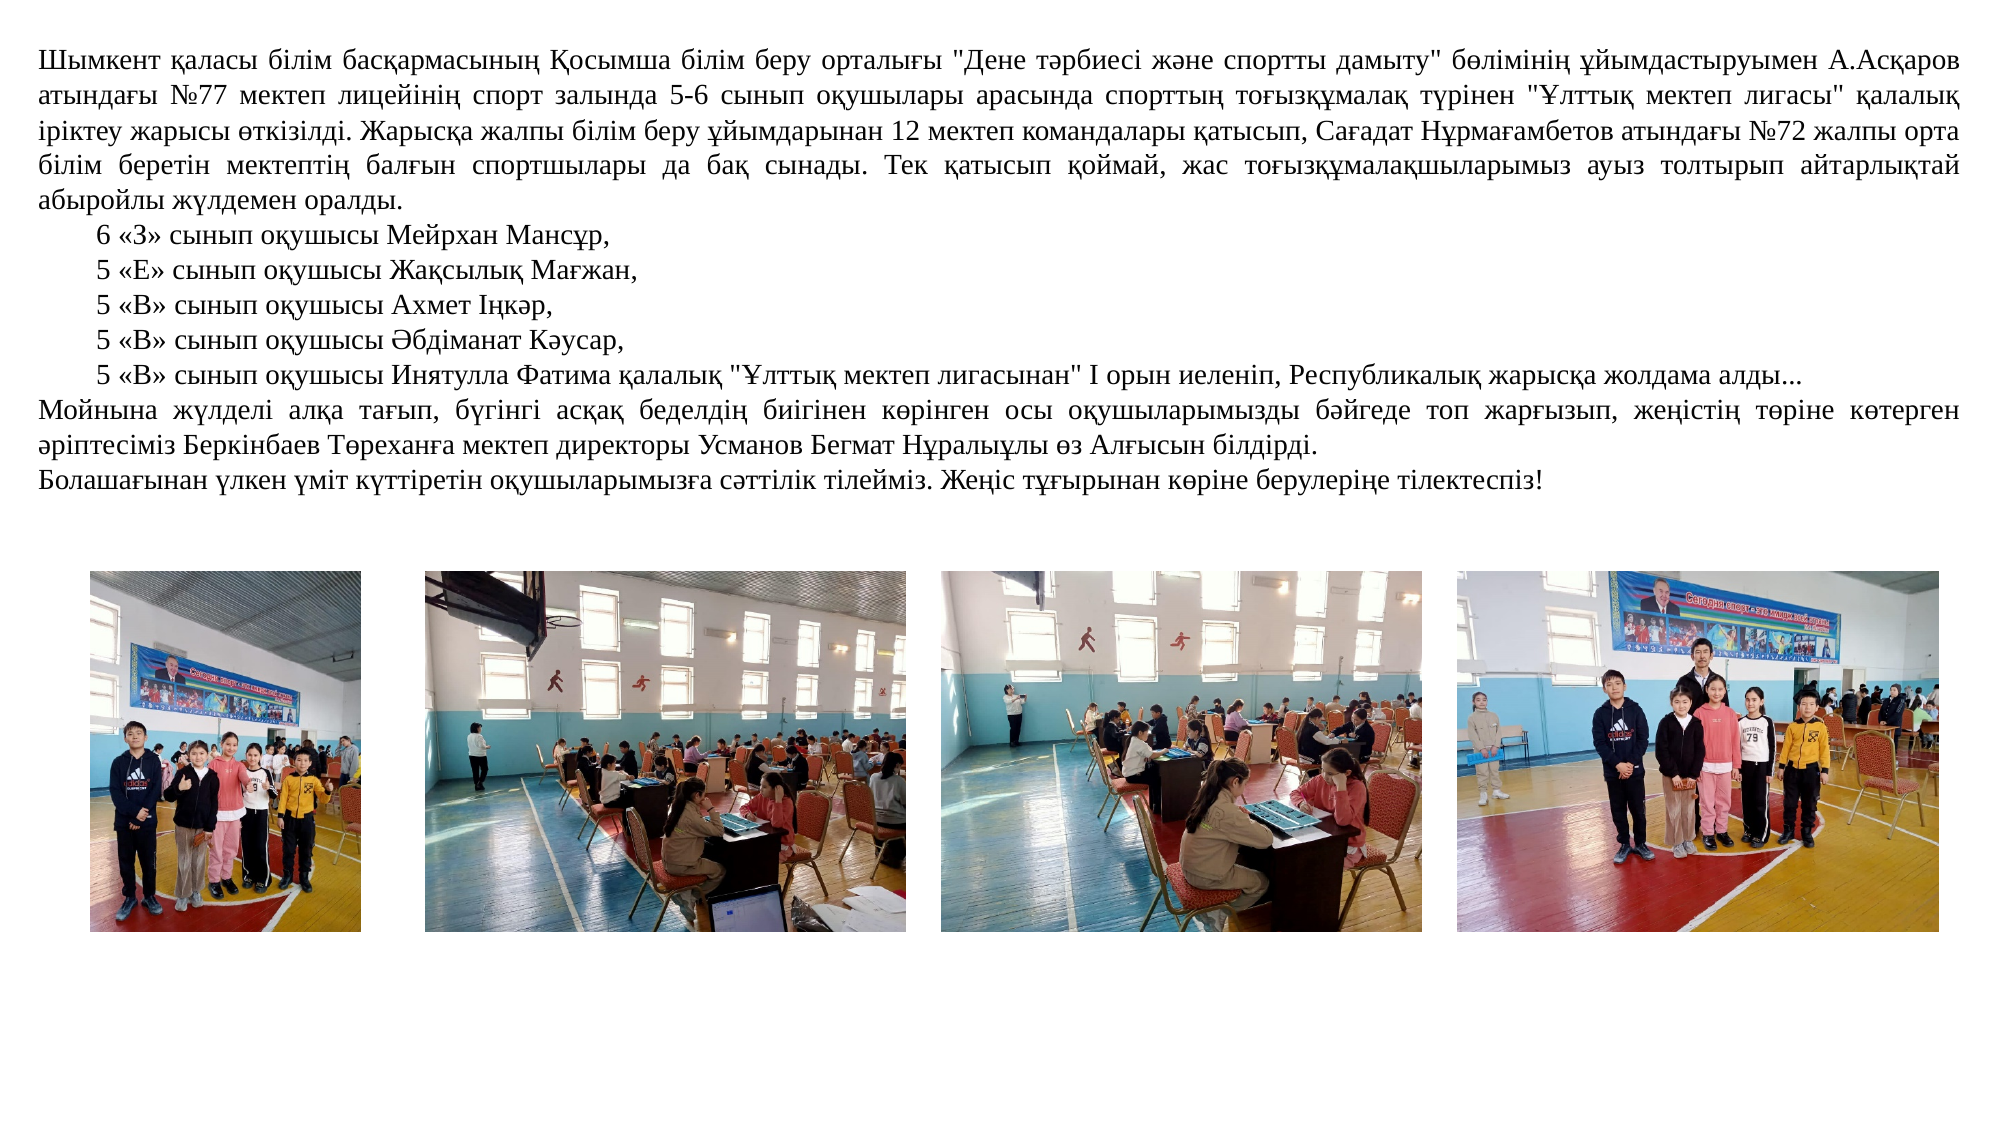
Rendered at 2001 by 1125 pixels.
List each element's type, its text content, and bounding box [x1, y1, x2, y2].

picture [90, 571, 361, 932]
picture [425, 571, 906, 932]
picture [941, 571, 1422, 932]
picture [1457, 571, 1939, 932]
text_box Шымкент қаласы білім басқармасының Қосымша білім беру орталығы "Дене тәрбиесі және спортты дамыту" бөлімінің ұйымдастыруымен А.Асқаров атындағы №77 мектеп лицейінің спорт залында 5-6 сынып оқушылары арасында спорттың тоғызқұмалақ түрінен "Ұлттық мектеп лигасы" қалалық іріктеу жарысы өткізілді. Жарысқа жалпы білім беру ұйымдарынан 12 мектеп командалары қатысып, Сағадат Нұрмағамбетов атындағы №72 жалпы орта білім беретін мектептің балғын спортшылары да бақ сынады. Тек қатысып қоймай, жас тоғызқұмалақшыларымыз ауыз толтырып айтарлықтай абыройлы жүлдемен оралды. 6 «З» сынып оқушысы Мейрхан Мансұр, 5 «Е» сынып оқушысы Жақсылық Мағжан, 5 «В» сынып оқушысы Ахмет Іңкәр, 5 «В» сынып оқушысы Әбдіманат Кәусар, 5 «В» сынып оқушысы Инятулла Фатима қалалық "Ұлттық мектеп лигасынан" І орын иеленіп, Республикалық жарысқа жолдама алды... Мойнына жүлделі алқа тағып, бүгінгі асқақ беделдің биігінен көрінген осы оқушыларымызды бәйгеде топ жарғызып, жеңістің төріне көтерген әріптесіміз Беркінбаев Төреханға мектеп директоры Усманов Бегмат Нұралыұлы өз Алғысын білдірді. Болашағынан үлкен үміт күттіретін оқушыларымызға сәттілік тілейміз. Жеңіс тұғырынан көріне берулеріңе тілектеспіз! [23, 33, 1977, 548]
